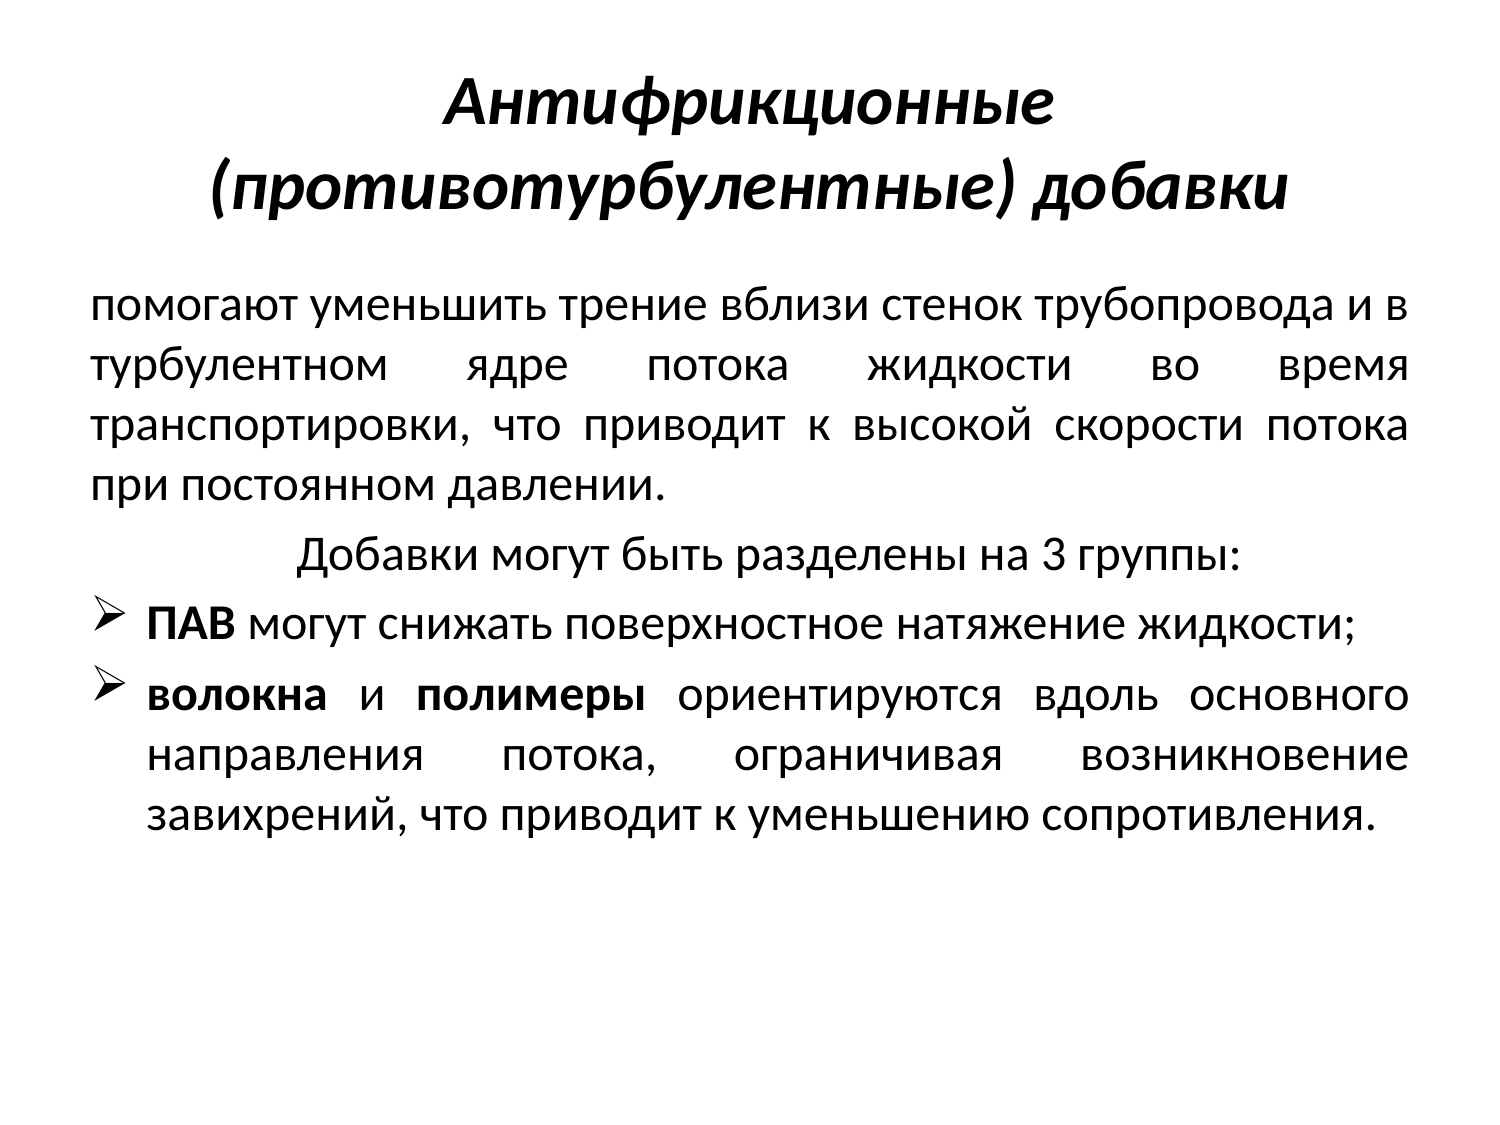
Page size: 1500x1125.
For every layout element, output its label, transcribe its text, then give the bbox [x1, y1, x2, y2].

list помогают уменьшить трение вблизи стенок трубопровода и в турбулентном ядре потока жидкости во время транспортировки, что приводит к высокой скорости потока при постоянном давлении. Добавки могут быть разделены на 3 группы: ПАВ могут снижать поверхностное натяжение жидкости; волокна и полимеры ориентируются вдоль основного направления потока, ограничивая возникновение завихрений, что приводит к уменьшению сопротивления. [75, 262, 1425, 1005]
title Антифрикционные (противотурбулентные) добавки [75, 45, 1425, 233]
